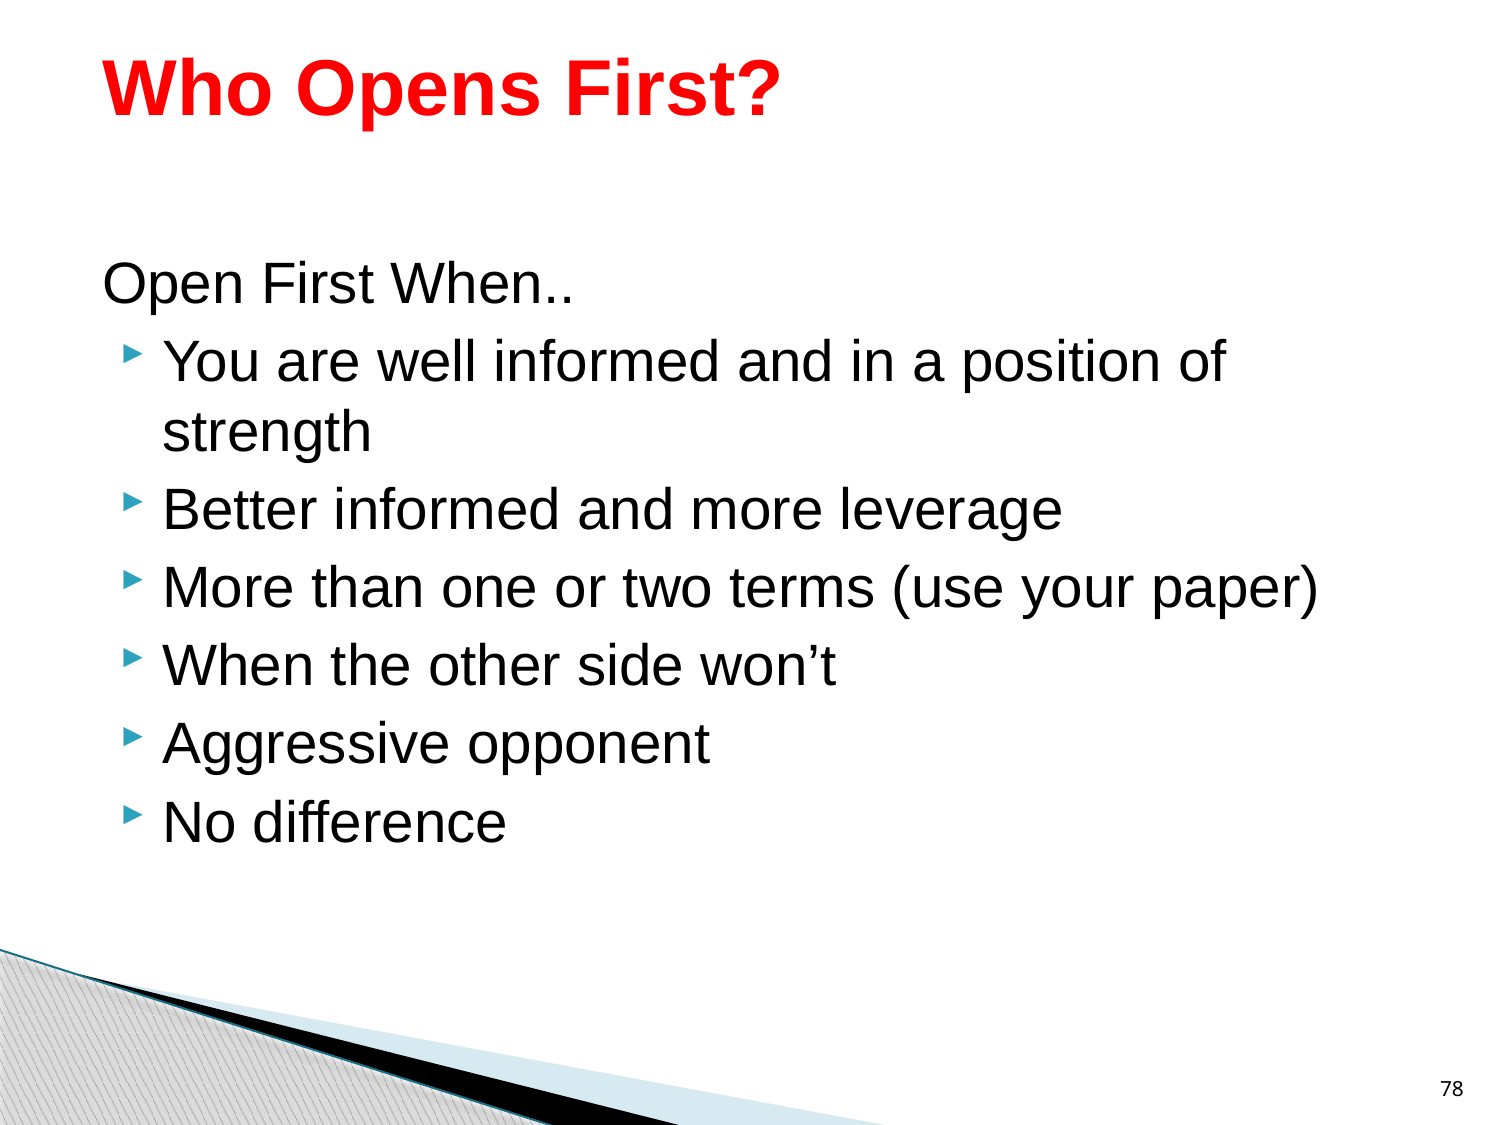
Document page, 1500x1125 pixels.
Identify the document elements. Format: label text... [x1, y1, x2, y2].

title Who Opens First? [87, 24, 1363, 143]
slide_number 78 [1418, 1051, 1479, 1112]
list Open First When.. You are well informed and in a position of strength Better informed and more leverage More than one or two terms (use your paper) When the other side won’t Aggressive opponent No difference [87, 237, 1425, 988]
